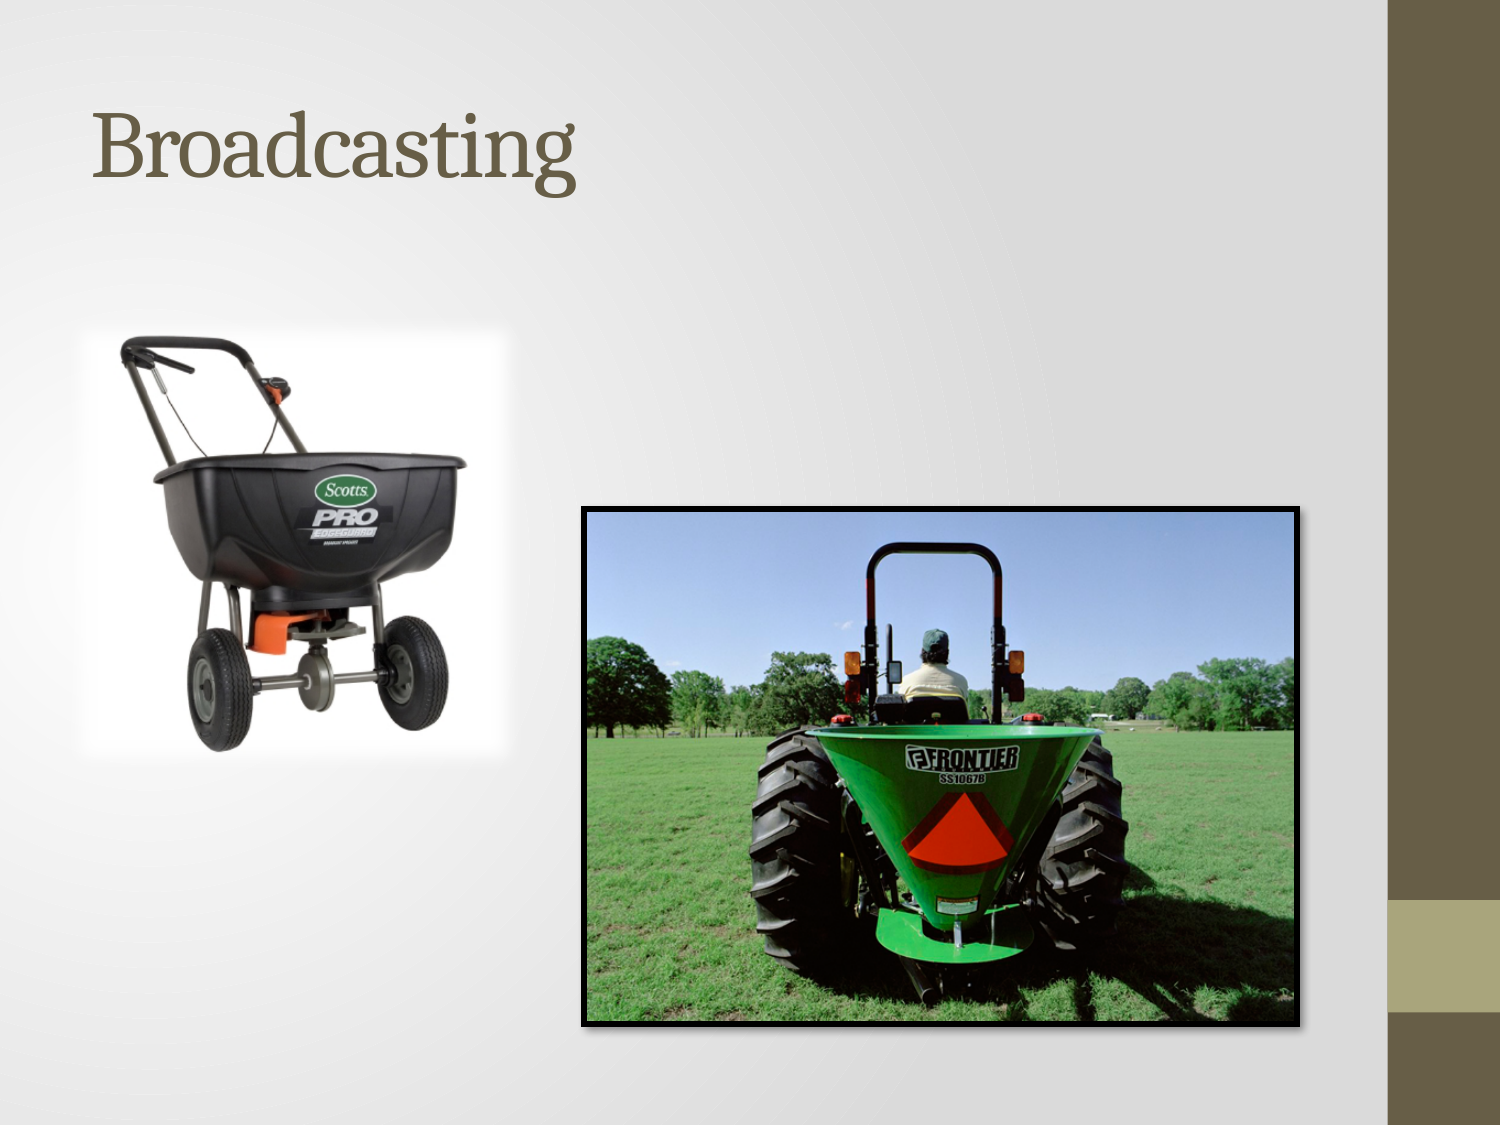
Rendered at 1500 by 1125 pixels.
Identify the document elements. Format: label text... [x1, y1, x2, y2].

title Broadcasting [75, 45, 1325, 233]
picture [586, 511, 1295, 1022]
picture [61, 311, 526, 776]
